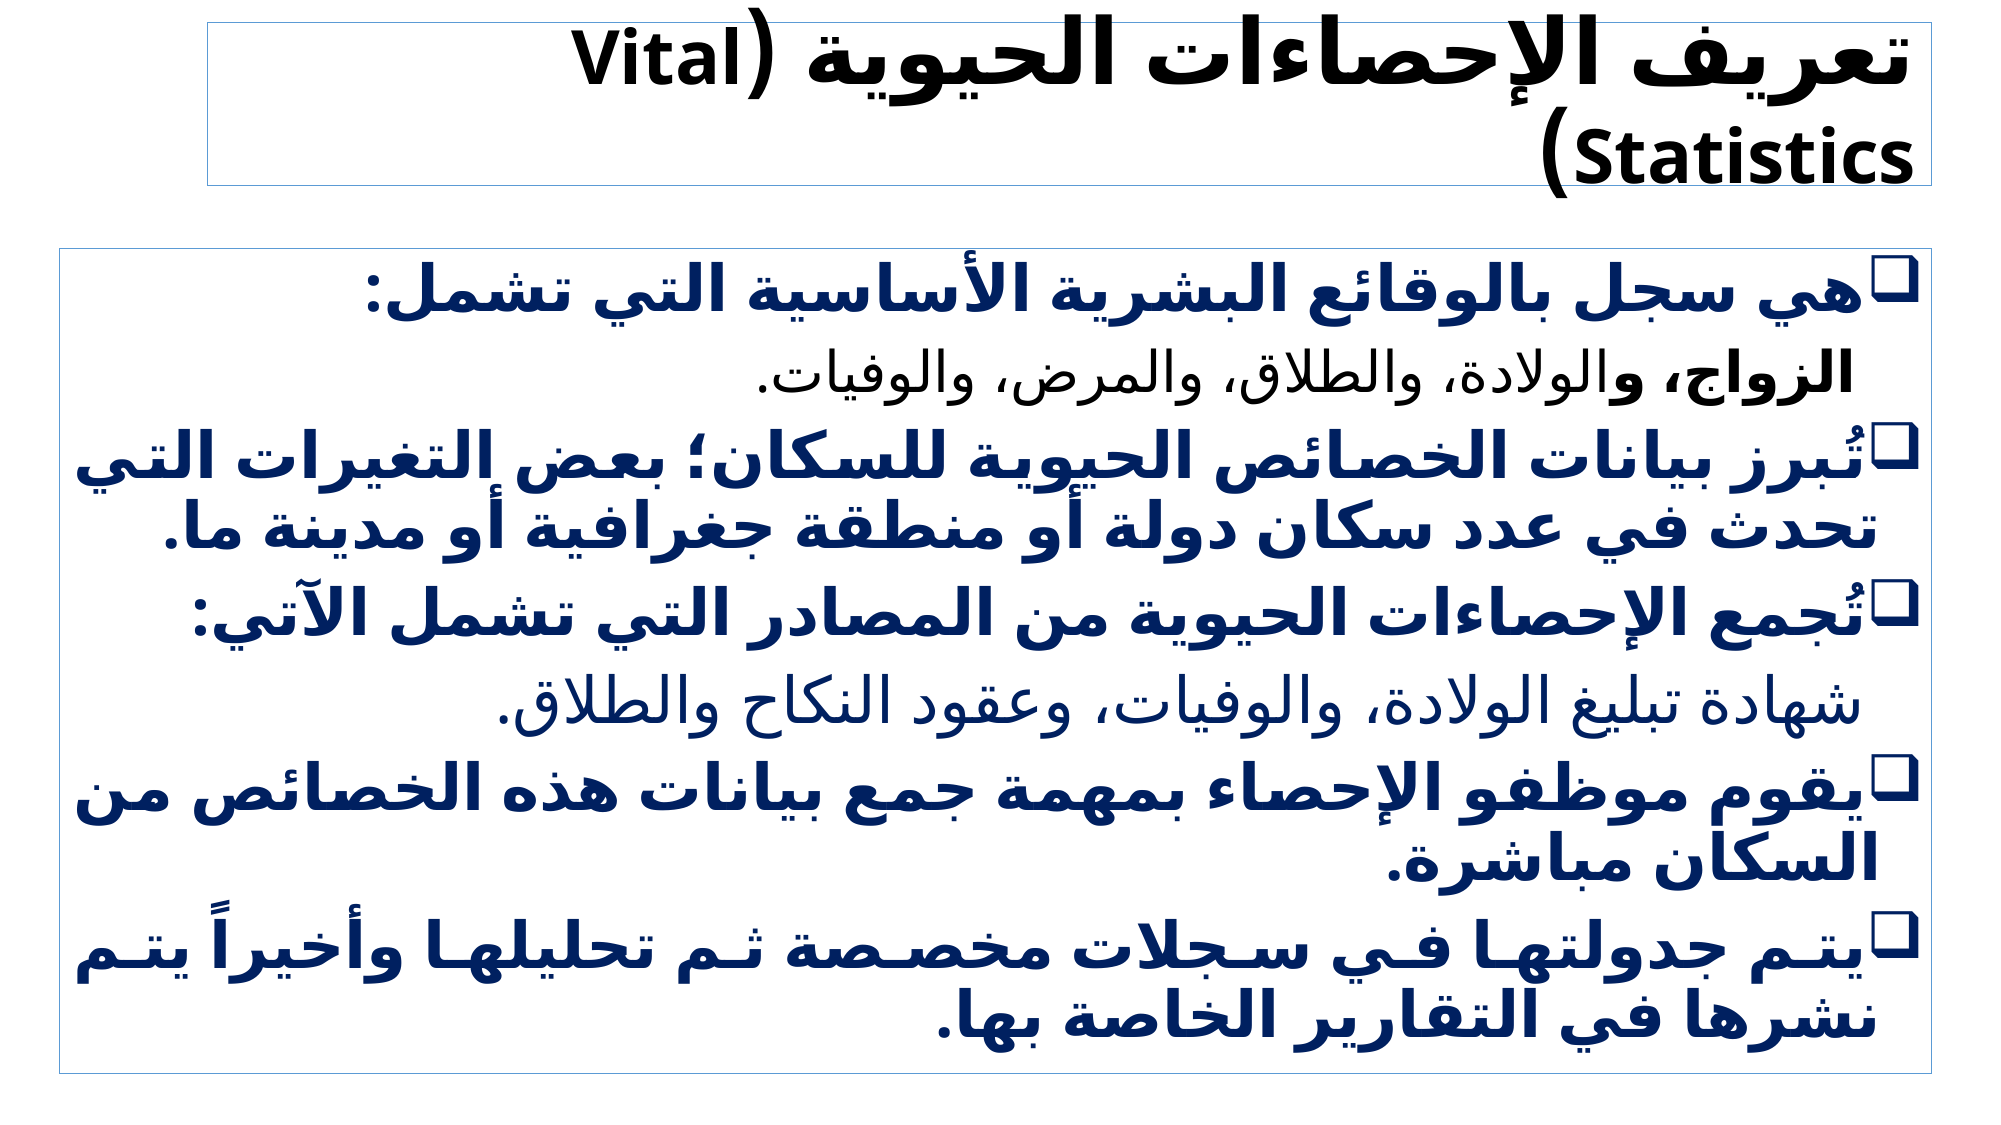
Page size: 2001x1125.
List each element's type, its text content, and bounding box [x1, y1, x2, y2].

list هي سجل بالوقائع البشرية الأساسية التي تشمل: الزواج، والولادة، والطلاق، والمرض، والوفيات. تُبرز بيانات الخصائص الحيوية للسكان؛ بعض التغيرات التي تحدث في عدد سكان دولة أو منطقة جغرافية أو مدينة ما. تُجمع الإحصاءات الحيوية من المصادر التي تشمل الآتي: شهادة تبليغ الولادة، والوفيات، وعقود النكاح والطلاق. يقوم موظفو الإحصاء بمهمة جمع بيانات هذه الخصائص من السكان مباشرة. يتم جدولتها في سجلات مخصصة ثم تحليلها وأخيراً يتم نشرها في التقارير الخاصة بها. [59, 248, 1932, 1074]
title تعريف الإحصاءات الحيوية (Vital Statistics) [207, 22, 1932, 186]
